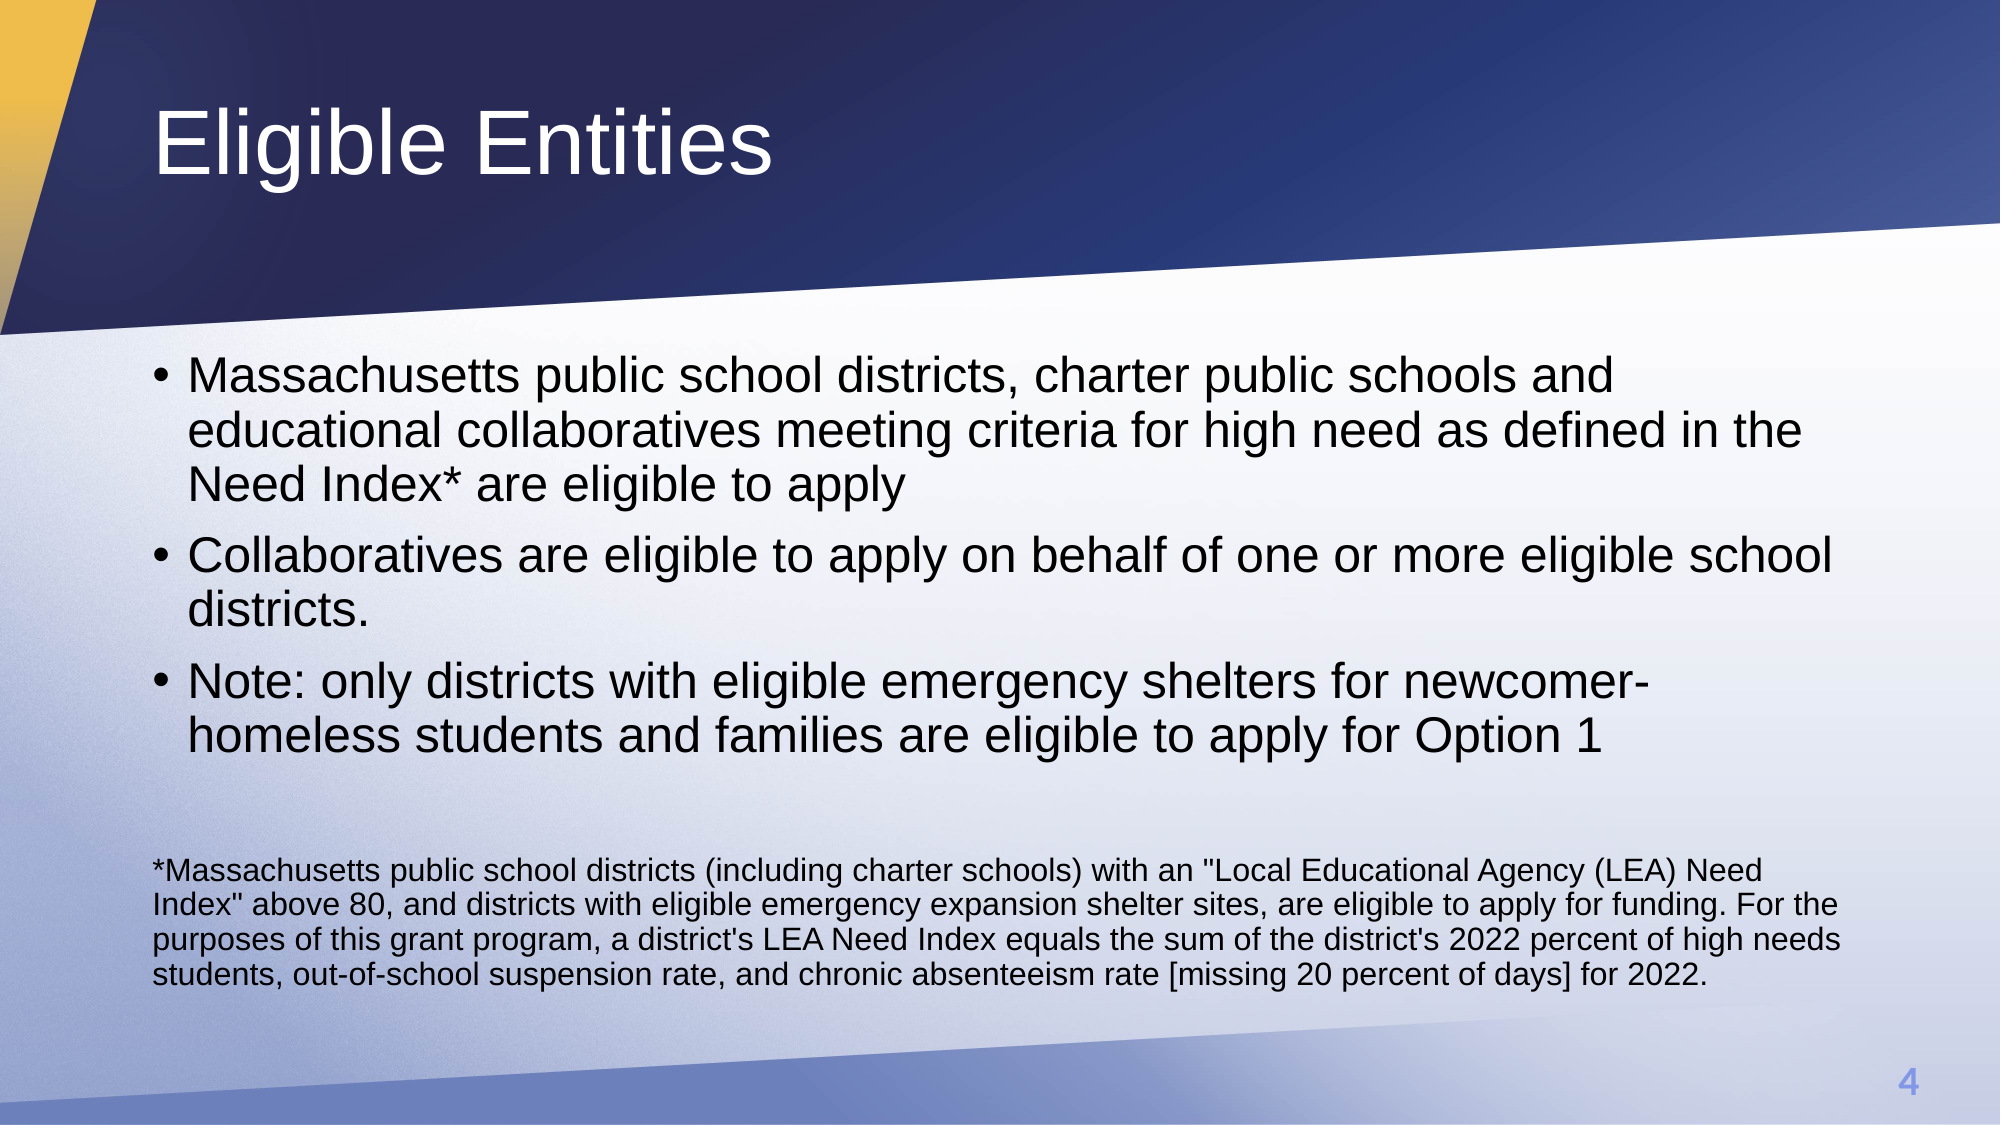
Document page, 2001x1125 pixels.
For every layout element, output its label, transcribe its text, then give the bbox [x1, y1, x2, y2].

title Eligible Entities [137, 59, 1863, 231]
picture [0, 0, 2000, 1125]
list Massachusetts public school districts, charter public schools and educational collaboratives meeting criteria for high need as defined in the Need Index* are eligible to apply Collaboratives are eligible to apply on behalf of one or more eligible school districts. Note: only districts with eligible emergency shelters for newcomer-homeless students and families are eligible to apply for Option 1 *Massachusetts public school districts (including charter schools) with an "Local Educational Agency (LEA) Need Index" above 80, and districts with eligible emergency expansion shelter sites, are eligible to apply for funding. For the purposes of this grant program, a district's LEA Need Index equals the sum of the district's 2022 percent of high needs students, out-of-school suspension rate, and chronic absenteeism rate [missing 20 percent of days] for 2022. [137, 342, 1863, 1008]
